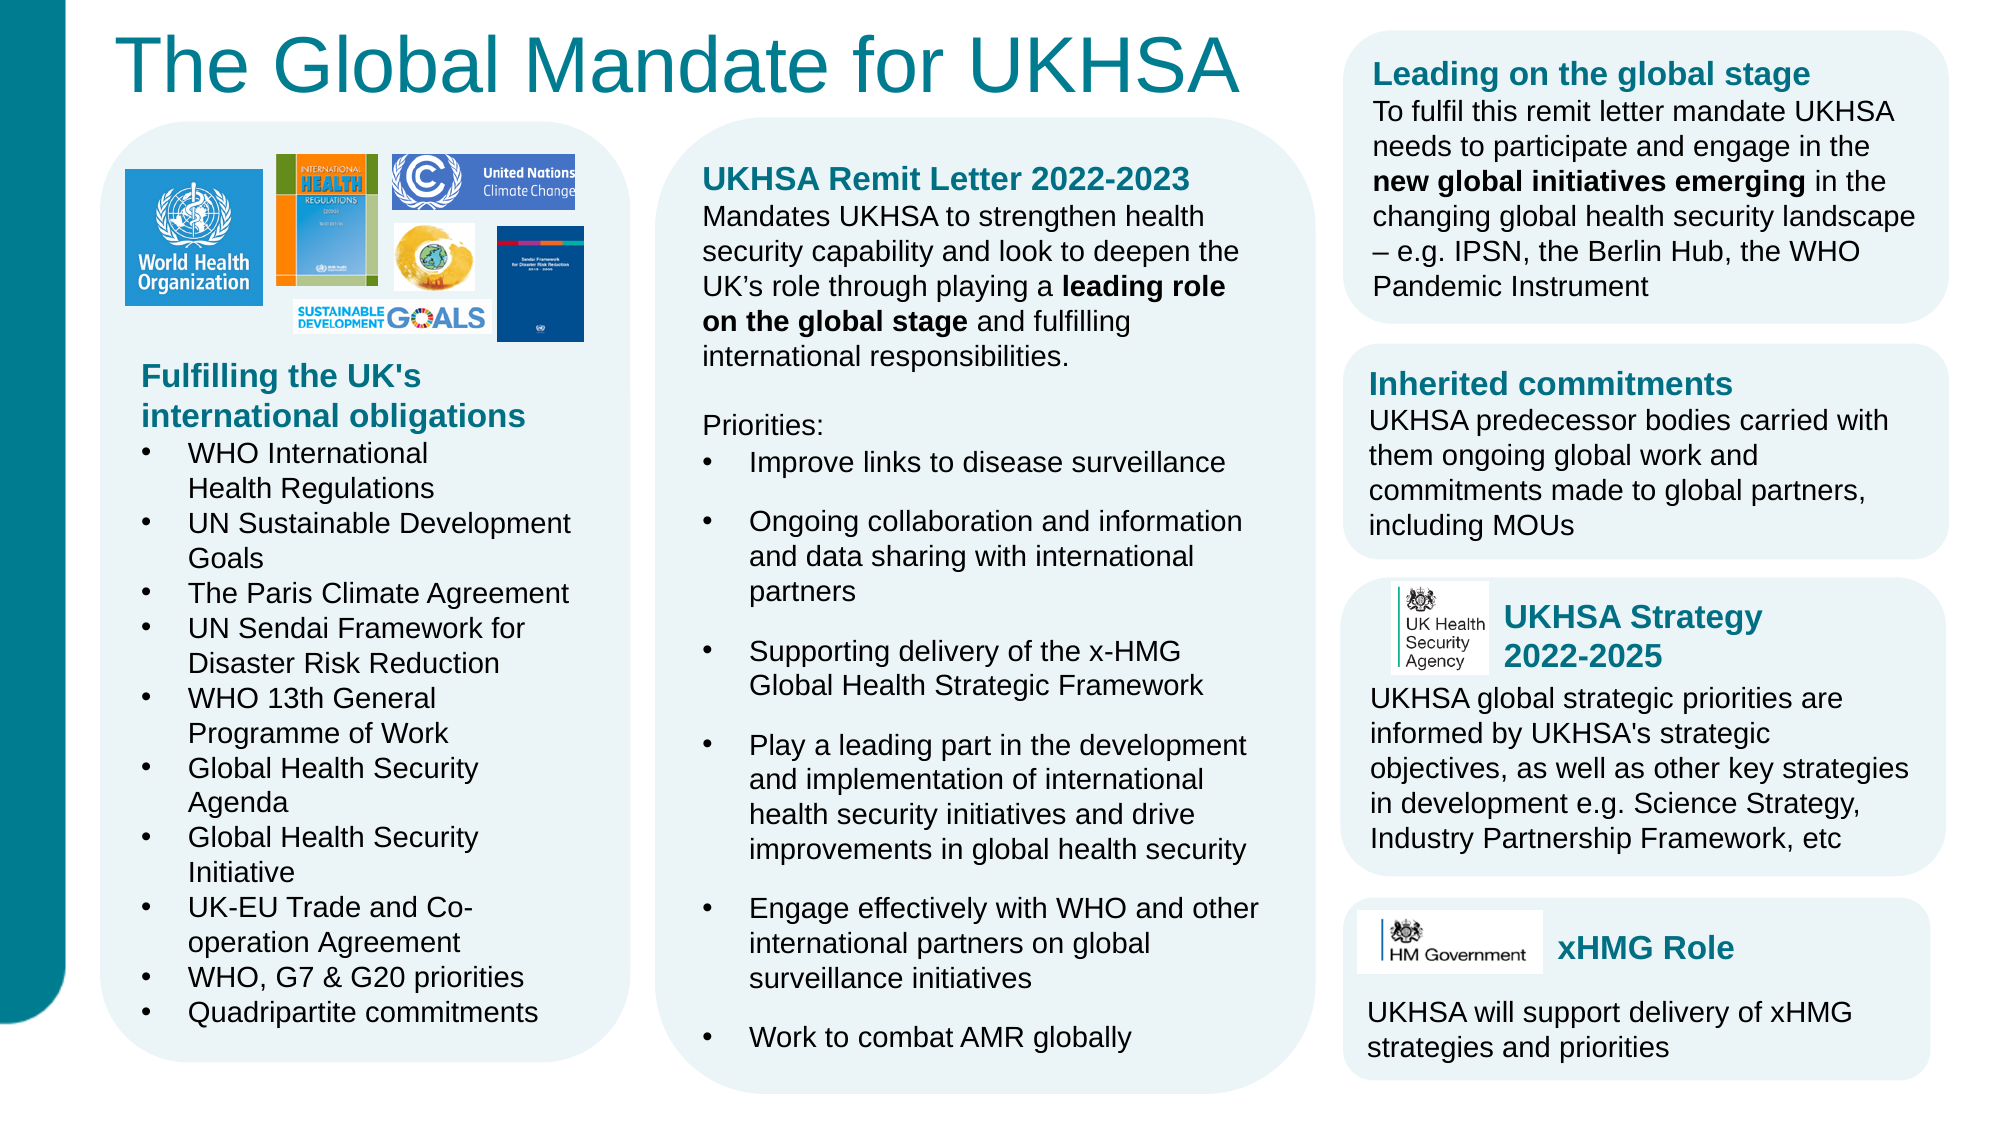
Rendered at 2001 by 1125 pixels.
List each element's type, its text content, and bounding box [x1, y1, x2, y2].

picture [1391, 581, 1489, 675]
title The Global Mandate for UKHSA [99, 16, 1925, 177]
text_box Inherited commitments UKHSA predecessor bodies carried with them ongoing global work and commitments made to global partners, including MOUs [1343, 343, 1949, 560]
text_box UKHSA global strategic priorities are informed by UKHSA's strategic objectives, as well as other key strategies in development e.g. Science Strategy, Industry Partnership Framework, etc [1340, 577, 1947, 877]
text_box xHMG Role [1543, 918, 1839, 974]
text_box UKHSA will support delivery of xHMG strategies and priorities [1343, 897, 1931, 1081]
text_box Fulfilling the UK's international obligations WHO International Health Regulations UN Sustainable Development Goals The Paris Climate Agreement UN Sendai Framework for Disaster Risk Reduction WHO 13th General Programme of Work Global Health Security Agenda Global Health Security Initiative UK-EU Trade and Co-operation Agreement WHO, G7 & G20 priorities Quadripartite commitments [100, 121, 631, 1063]
text_box Leading on the global stage To fulfil this remit letter mandate UKHSA needs to participate and engage in the new global initiatives emerging in the changing global health security landscape – e.g. IPSN, the Berlin Hub, the WHO Pandemic Instrument [1343, 30, 1949, 324]
picture [124, 169, 263, 306]
text_box UKHSA Remit Letter 2022-2023 Mandates UKHSA to strengthen health security capability and look to deepen the UK’s role through playing a leading role on the global stage and fulfilling international responsibilities. Priorities: Improve links to disease surveillance Ongoing collaboration and information and data sharing with international partners Supporting delivery of the x-HMG Global Health Strategic Framework Play a leading part in the development and implementation of international health security initiatives and drive improvements in global health security Engage effectively with WHO and other international partners on global surveillance initiatives Work to combat AMR globally [655, 117, 1316, 1094]
text_box UKHSA Strategy 2022-2025 [1488, 587, 1785, 683]
picture [1357, 910, 1543, 975]
picture [276, 154, 584, 342]
